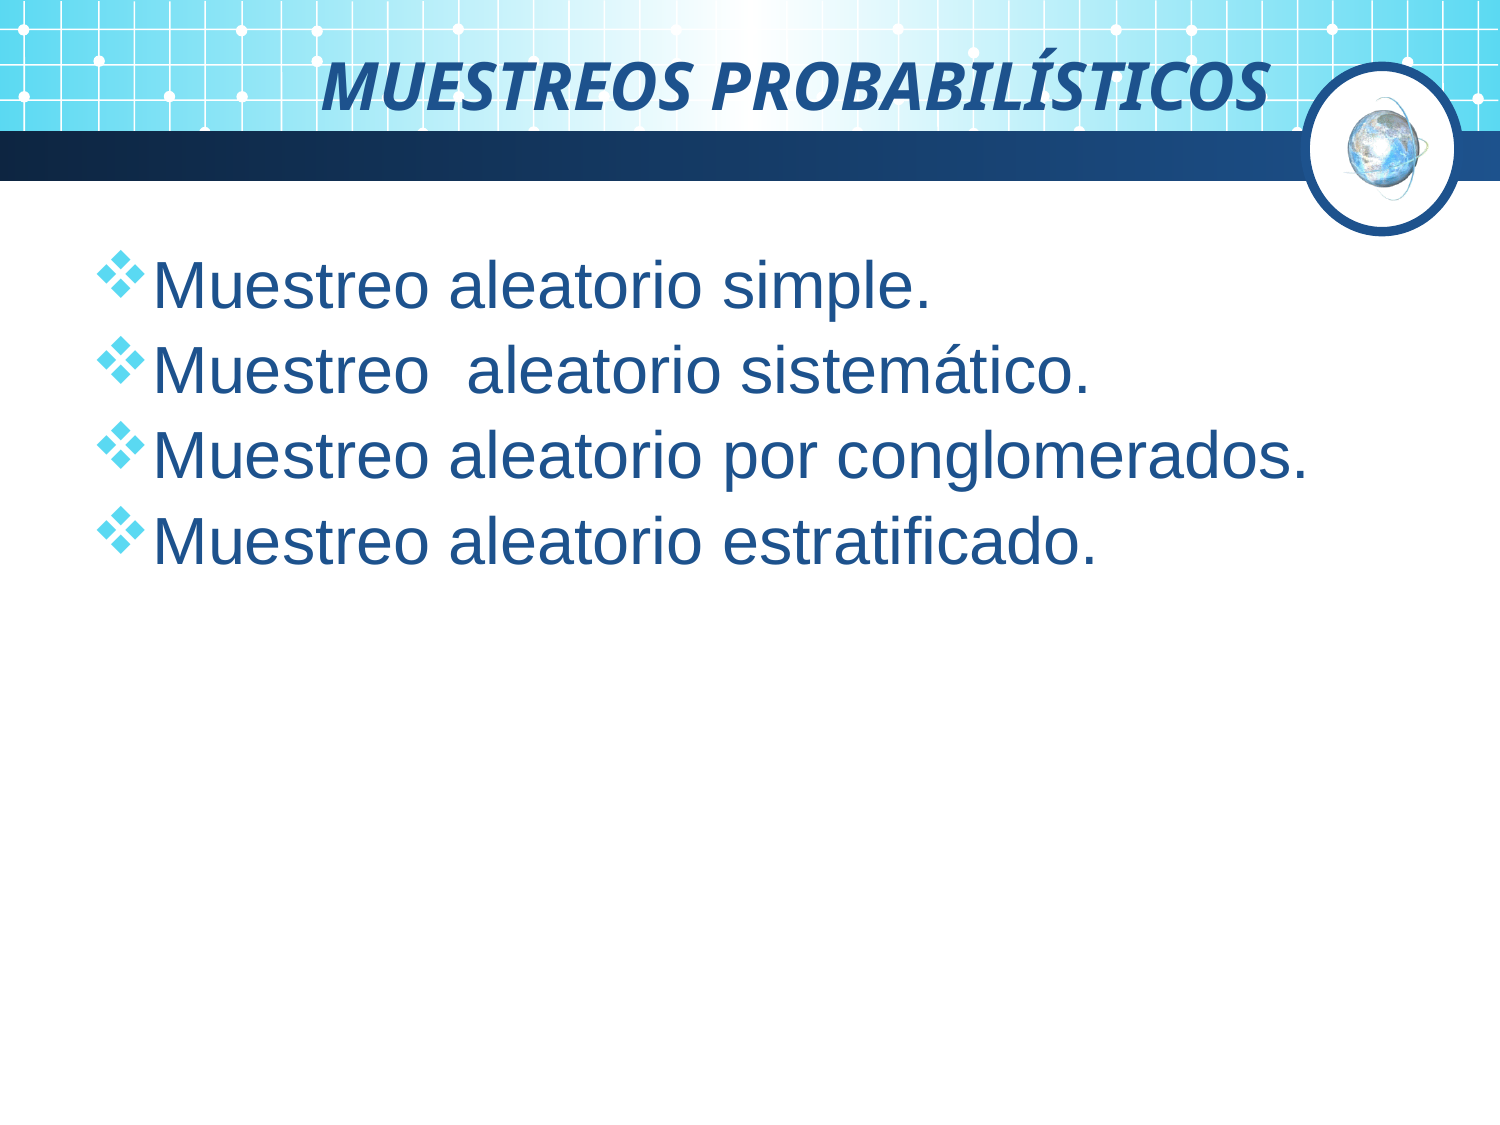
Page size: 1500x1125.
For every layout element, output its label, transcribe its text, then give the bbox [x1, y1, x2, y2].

title MUESTREOS PROBABILÍSTICOS [29, 37, 1288, 130]
picture [1310, 72, 1454, 226]
list Muestreo aleatorio simple. Muestreo aleatorio sistemático. Muestreo aleatorio por conglomerados. Muestreo aleatorio estratificado. [76, 243, 1413, 635]
